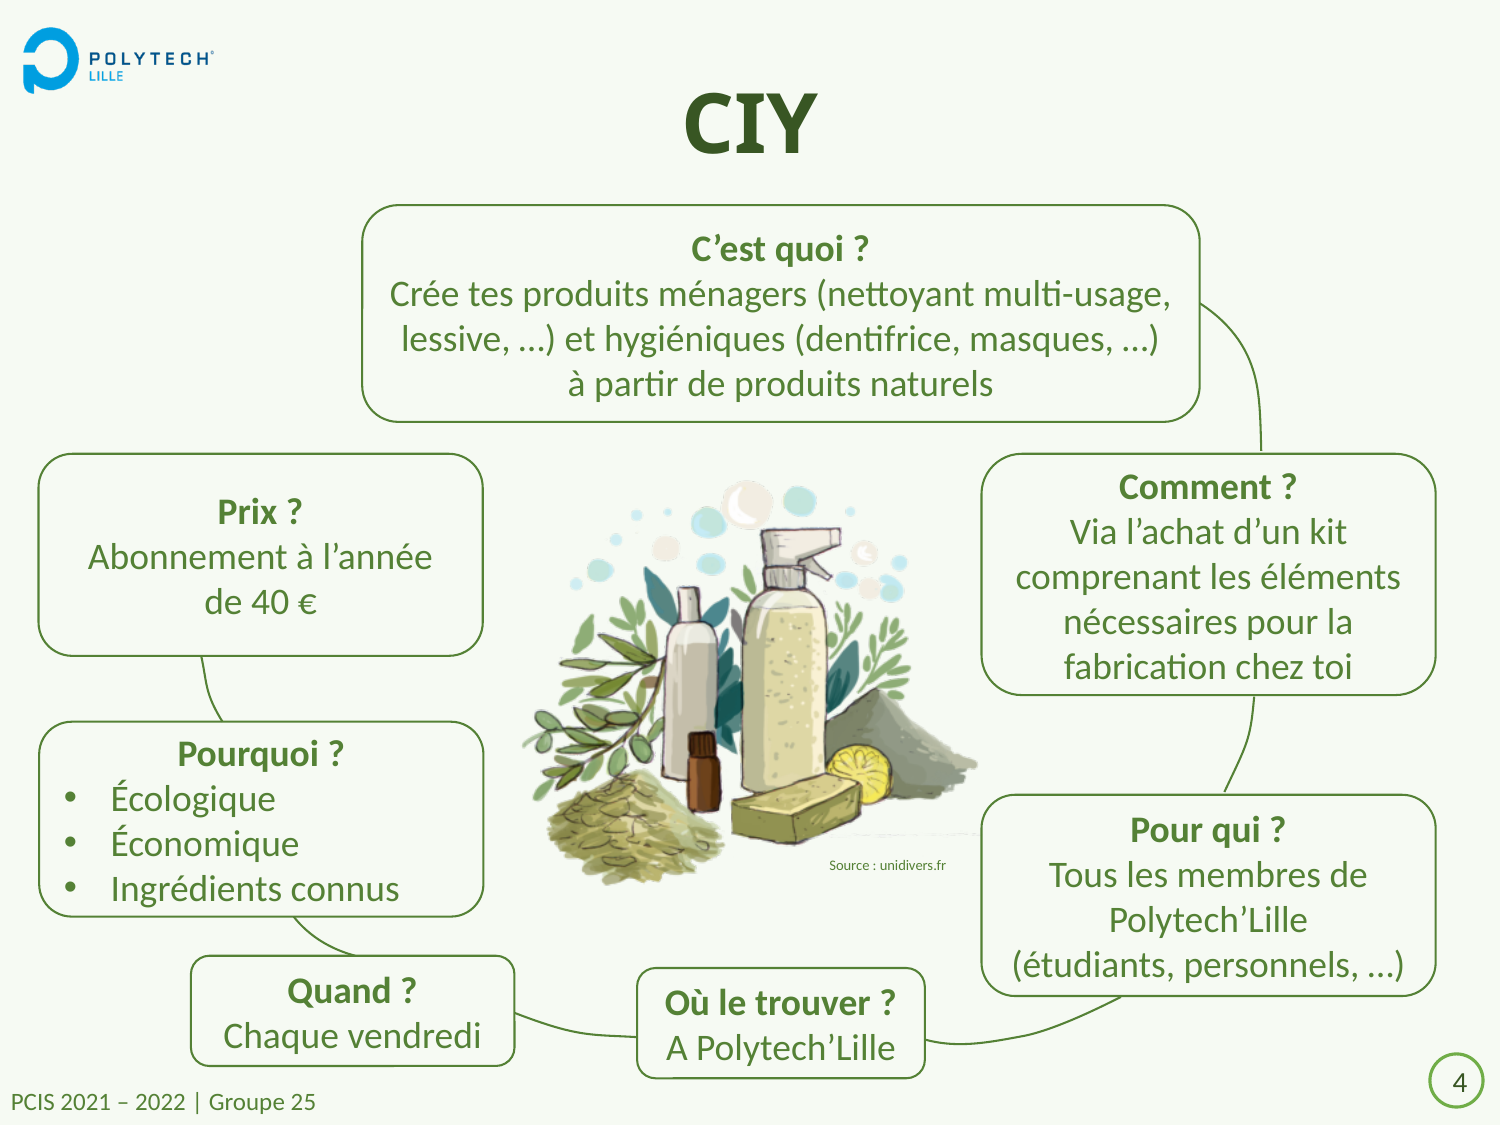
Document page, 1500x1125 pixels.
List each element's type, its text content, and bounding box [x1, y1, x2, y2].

picture [17, 21, 219, 103]
picture [516, 466, 983, 896]
text_box [514, 1012, 637, 1038]
text_box PCIS 2021 – 2022 | Groupe 25 [0, 1078, 386, 1124]
text_box Où le trouver ? A Polytech’Lille [637, 968, 925, 1079]
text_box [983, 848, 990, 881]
text_box [293, 916, 355, 956]
text_box [1199, 303, 1262, 451]
text_box Comment ? Via l’achat d’un kit comprenant les éléments nécessaires pour la fabrication chez toi [983, 453, 1436, 696]
text_box [924, 996, 1121, 1045]
text_box [1224, 696, 1255, 792]
text_box Pour qui ? Tous les membres de Polytech’Lille (étudiants, personnels, …) [981, 794, 1436, 997]
text_box Prix ? Abonnement à l’année de 40 € [38, 453, 483, 656]
text_box Pourquoi ? Écologique Économique Ingrédients connus [39, 721, 484, 917]
text_box Quand ? Chaque vendredi [190, 955, 515, 1067]
text_box CIY [482, 62, 1018, 178]
text_box [201, 655, 223, 722]
text_box 4 [1428, 1052, 1485, 1109]
text_box C’est quoi ? Crée tes produits ménagers (nettoyant multi-usage, lessive, …) et hygiéniques (dentifrice, masques, …) à partir de produits naturels [362, 205, 1200, 422]
